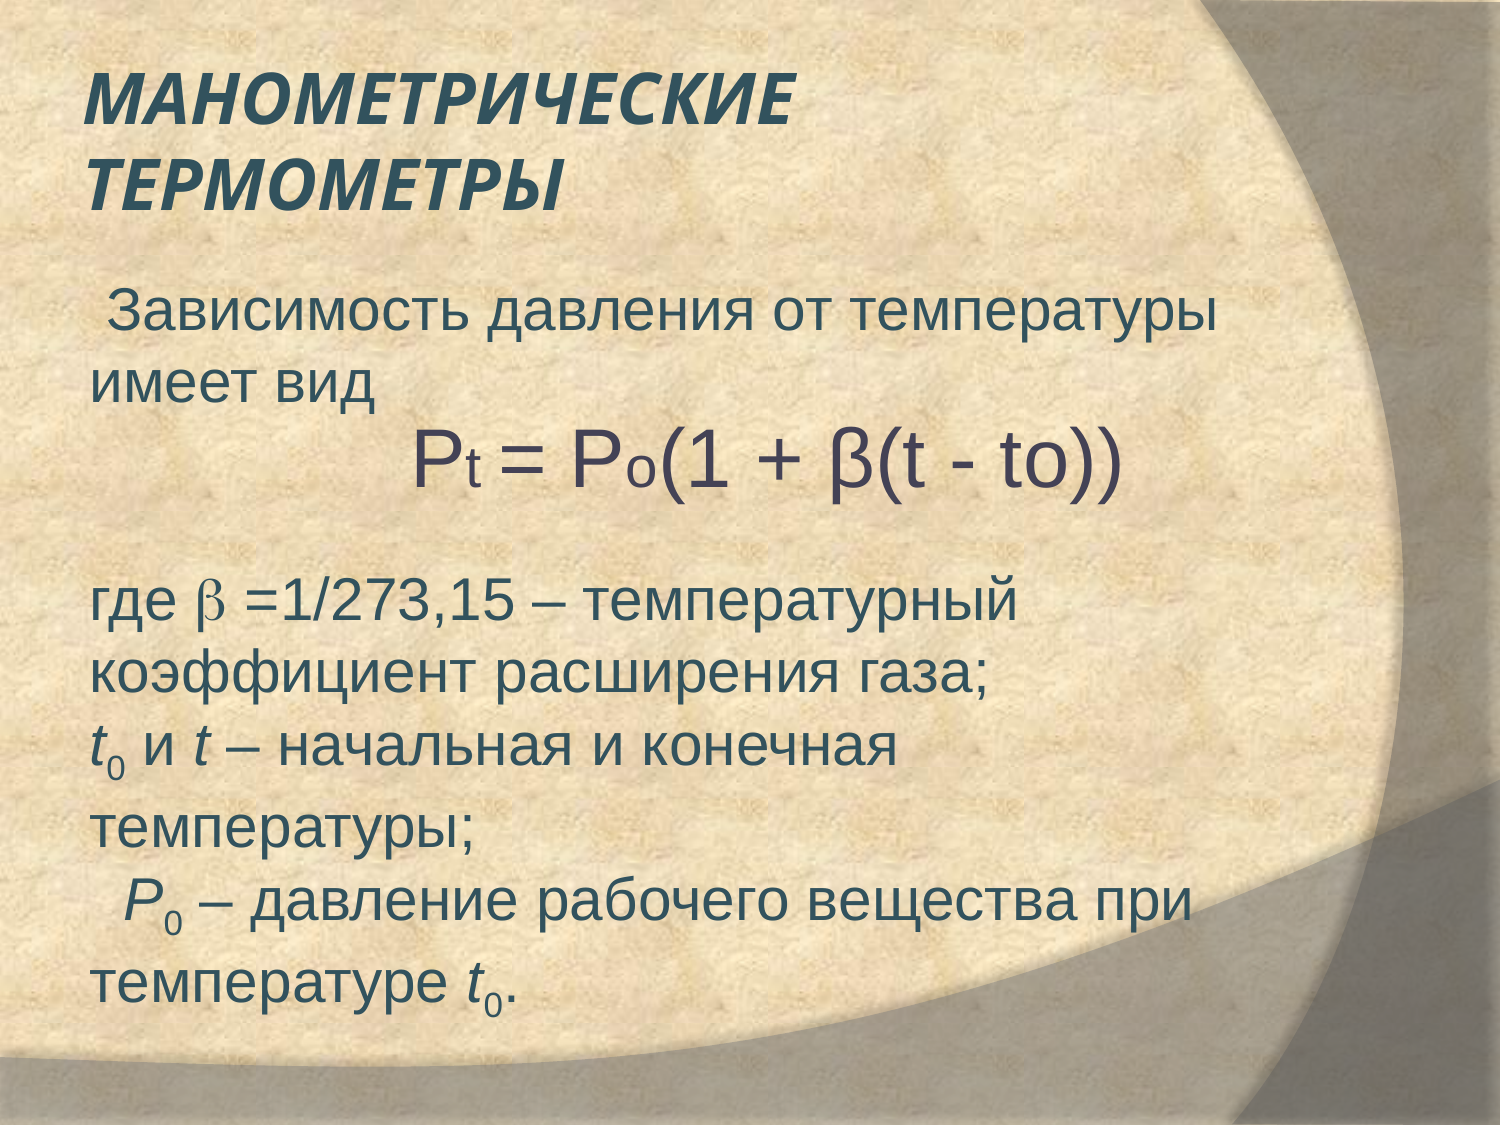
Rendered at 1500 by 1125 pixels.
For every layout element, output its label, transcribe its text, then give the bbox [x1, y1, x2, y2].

title Манометрические термометры [75, 45, 1300, 233]
text_box Pt = Po(1 + β(t - to)) [395, 397, 1247, 512]
picture [0, 0, 1403, 1066]
list Зависимость давления от температуры имеет вид где  =1/273,15 – температурный коэффициент расширения газа; t0 и t – начальная и конечная температуры; Р0 – давление рабочего вещества при температуре t0. [75, 262, 1300, 1005]
